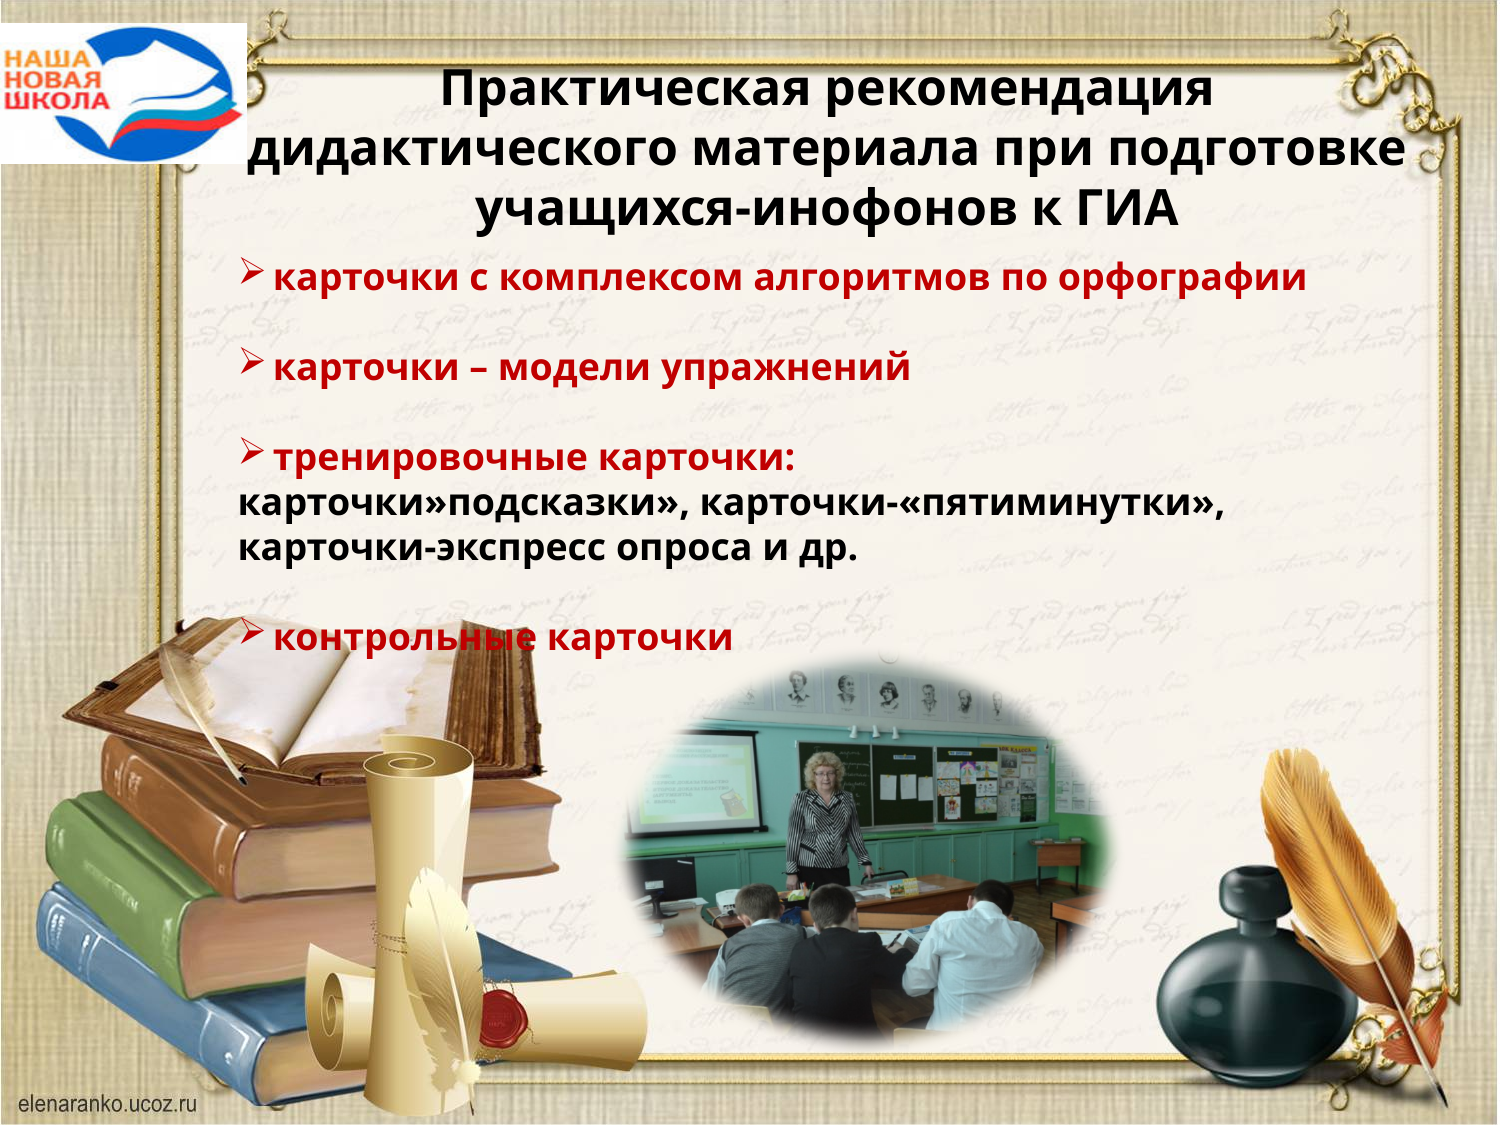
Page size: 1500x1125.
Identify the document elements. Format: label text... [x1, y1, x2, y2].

title Практическая рекомендация дидактического материала при подготовке учащихся-инофонов к ГИА [229, 81, 1426, 270]
text_box карточки с комплексом алгоритмов по орфографии карточки – модели упражнений тренировочные карточки: карточки»подсказки», карточки-«пятиминутки», карточки-экспресс опроса и др. контрольные карточки [222, 246, 1372, 666]
picture [0, 0, 1500, 1125]
